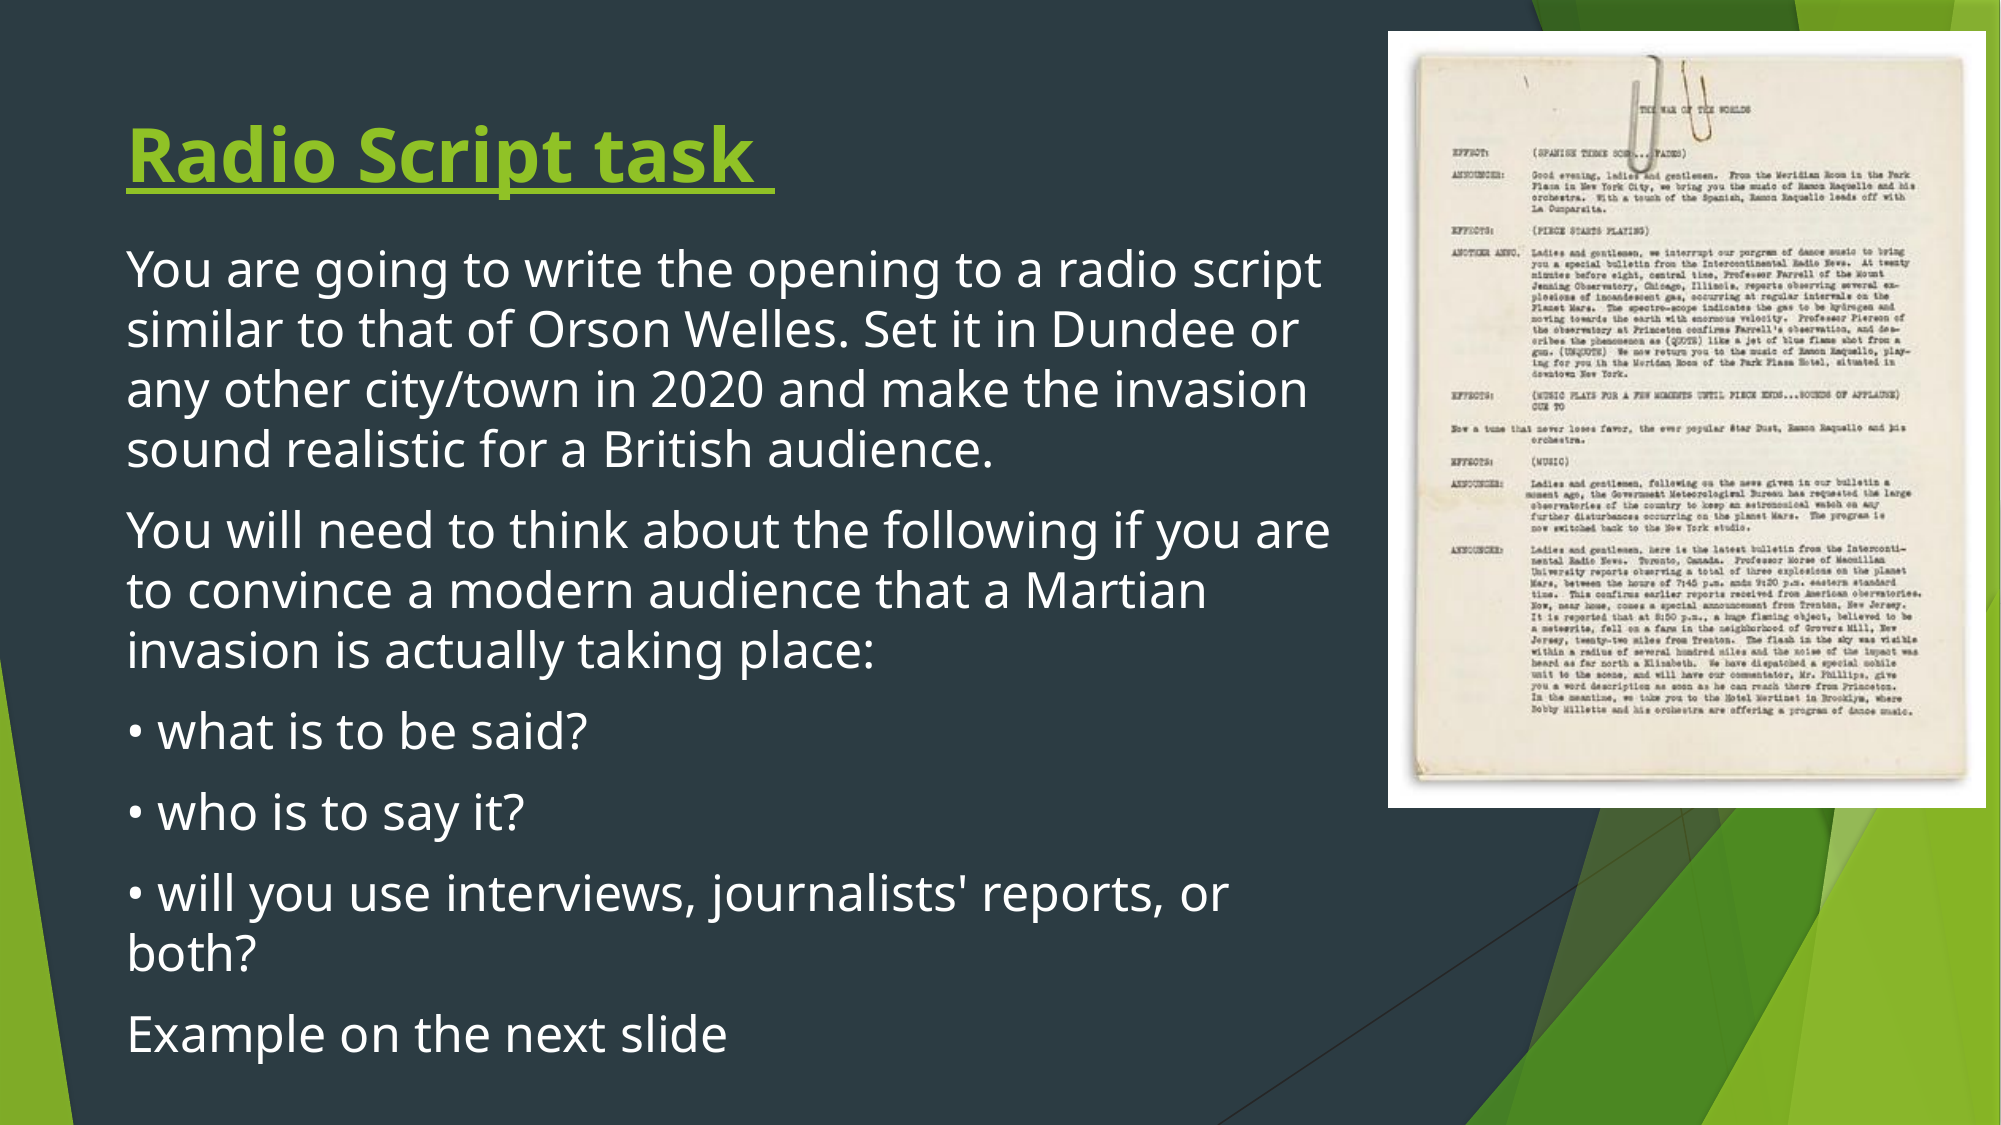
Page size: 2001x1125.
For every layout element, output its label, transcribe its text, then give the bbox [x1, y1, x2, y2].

picture [1387, 31, 1986, 808]
list You are going to write the opening to a radio script similar to that of Orson Welles. Set it in Dundee or any other city/town in 2020 and make the invasion sound realistic for a British audience. You will need to think about the following if you are to convince a modern audience that a Martian invasion is actually taking place: • what is to be said? • who is to say it? • will you use interviews, journalists' reports, or both? Example on the next slide [111, 230, 1375, 991]
title Radio Script task [111, 99, 1382, 231]
